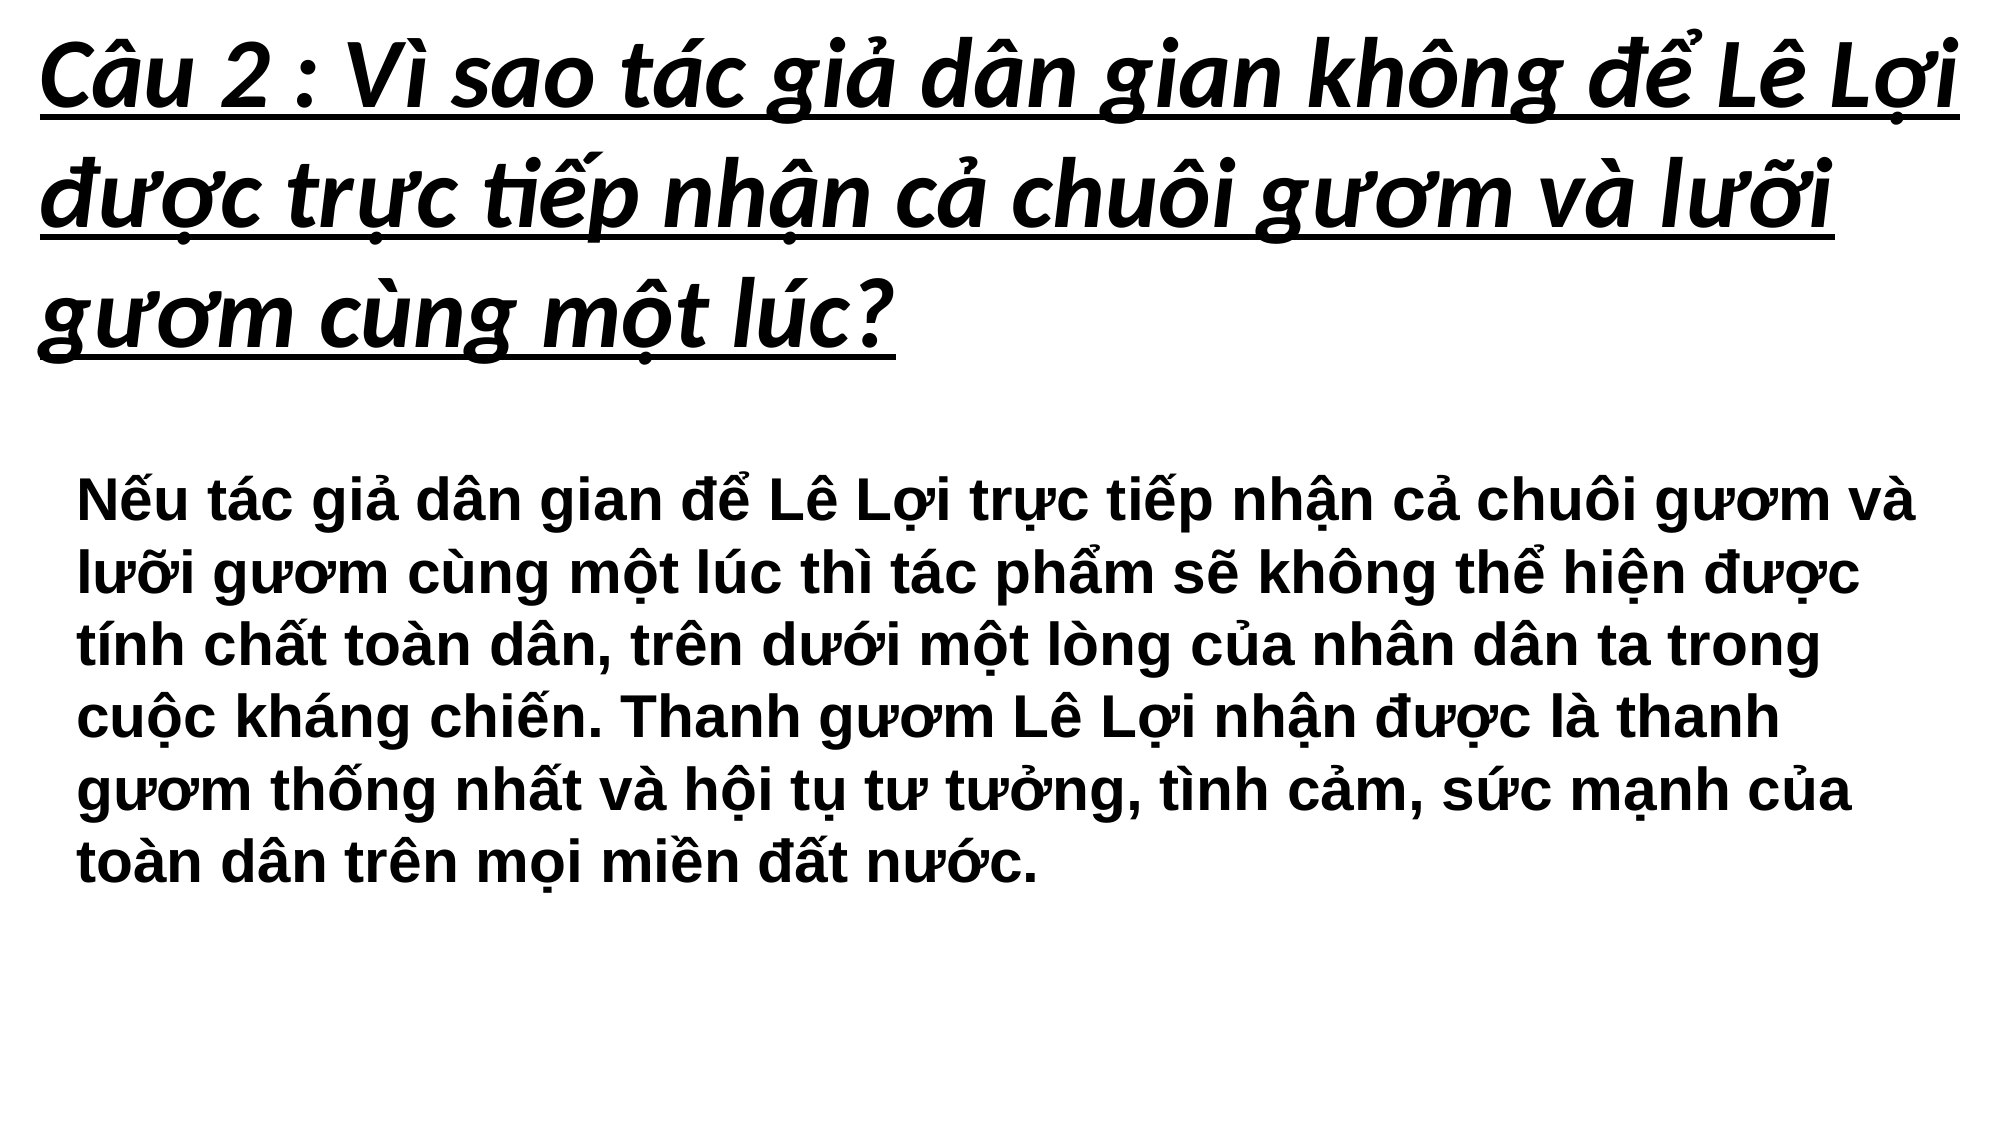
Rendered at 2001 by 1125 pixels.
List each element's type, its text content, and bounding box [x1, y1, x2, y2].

text_box Câu 2 : Vì sao tác giả dân gian không để Lê Lợi được trực tiếp nhận cả chuôi gươm và lưỡi gươm cùng một lúc? [24, 0, 2000, 420]
text_box Nếu tác giả dân gian để Lê Lợi trực tiếp nhận cả chuôi gươm và lưỡi gươm cùng một lúc thì tác phẩm sẽ không thể hiện được tính chất toàn dân, trên dưới một lòng của nhân dân ta trong cuộc kháng chiến. Thanh gươm Lê Lợi nhận được là thanh gươm thống nhất và hội tụ tư tưởng, tình cảm, sức mạnh của toàn dân trên mọi miền đất nước. [61, 452, 1974, 903]
